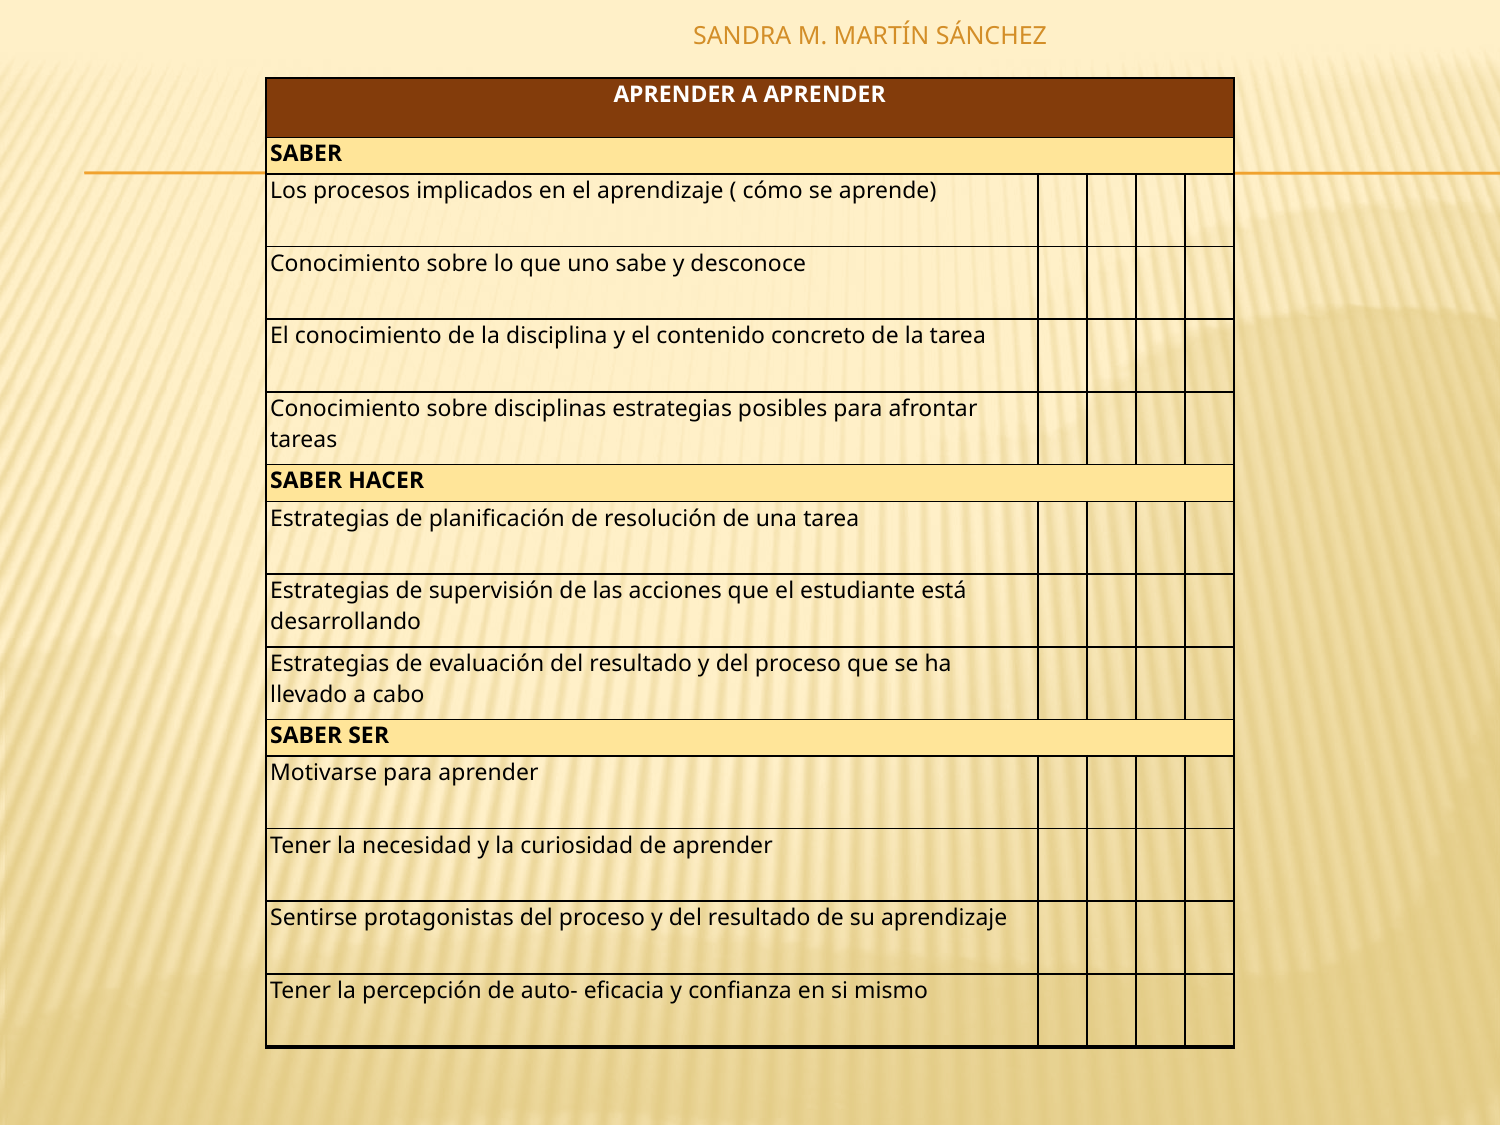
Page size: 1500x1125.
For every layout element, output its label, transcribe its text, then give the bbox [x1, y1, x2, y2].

table_cell Sentirse protagonistas del proceso y del resultado de su aprendizaje [267, 902, 1037, 973]
table_cell [1088, 247, 1135, 318]
table_cell [1088, 829, 1135, 900]
table_cell [1186, 757, 1233, 828]
table_cell [1039, 648, 1086, 719]
table_header APRENDER A APRENDER [267, 79, 1233, 137]
table_cell [1137, 575, 1184, 646]
table_cell Estrategias de evaluación del resultado y del proceso que se ha llevado a cabo [267, 648, 1037, 719]
table_cell [1186, 975, 1233, 1045]
table_cell [1039, 247, 1086, 318]
table_cell Los procesos implicados en el aprendizaje ( cómo se aprende) [267, 175, 1037, 246]
table_cell [1186, 320, 1233, 391]
table_cell [1137, 902, 1184, 973]
table_cell [1137, 829, 1184, 900]
table_cell [1088, 320, 1135, 391]
table_cell [1039, 575, 1086, 646]
table_cell [1137, 648, 1184, 719]
table_cell [1088, 575, 1135, 646]
footer SANDRA M. MARTÍN SÁNCHEZ [587, 12, 1063, 60]
table_cell SABER SER [267, 720, 1233, 755]
table_cell Motivarse para aprender [267, 757, 1037, 828]
table_cell [1039, 757, 1086, 828]
table_cell Conocimiento sobre disciplinas estrategias posibles para afrontar tareas [267, 393, 1037, 464]
table_cell [1186, 902, 1233, 973]
table_cell [1137, 320, 1184, 391]
table_cell [1088, 175, 1135, 246]
table_cell [1137, 502, 1184, 573]
table_cell [1186, 829, 1233, 900]
table_cell [1039, 502, 1086, 573]
table_cell [1039, 393, 1086, 464]
table_cell [1137, 175, 1184, 246]
table_cell Conocimiento sobre lo que uno sabe y desconoce [267, 247, 1037, 318]
table_cell [1186, 247, 1233, 318]
table_cell Estrategias de supervisión de las acciones que el estudiante está desarrollando [267, 575, 1037, 646]
table_cell [1088, 902, 1135, 973]
table_cell [1039, 175, 1086, 246]
table_cell [1039, 902, 1086, 973]
table_cell [1186, 175, 1233, 246]
table_cell [1137, 393, 1184, 464]
table_cell [1186, 502, 1233, 573]
table_cell El conocimiento de la disciplina y el contenido concreto de la tarea [267, 320, 1037, 391]
table_cell [1137, 247, 1184, 318]
table_cell [1039, 975, 1086, 1045]
table_cell [1088, 757, 1135, 828]
table_cell [1137, 975, 1184, 1045]
table_cell Tener la necesidad y la curiosidad de aprender [267, 829, 1037, 900]
table_cell Tener la percepción de auto- eficacia y confianza en si mismo [267, 975, 1037, 1045]
table_cell SABER [267, 138, 1233, 173]
table_cell [1088, 393, 1135, 464]
table_cell Estrategias de planificación de resolución de una tarea [267, 502, 1037, 573]
table_cell [1088, 648, 1135, 719]
table_cell [1088, 502, 1135, 573]
table_cell [1039, 829, 1086, 900]
table_cell SABER HACER [267, 465, 1233, 501]
table_cell [1088, 975, 1135, 1045]
table_cell [1186, 393, 1233, 464]
table_cell [1039, 320, 1086, 391]
table_cell [1186, 648, 1233, 719]
table_cell [1137, 757, 1184, 828]
table_cell [1186, 575, 1233, 646]
